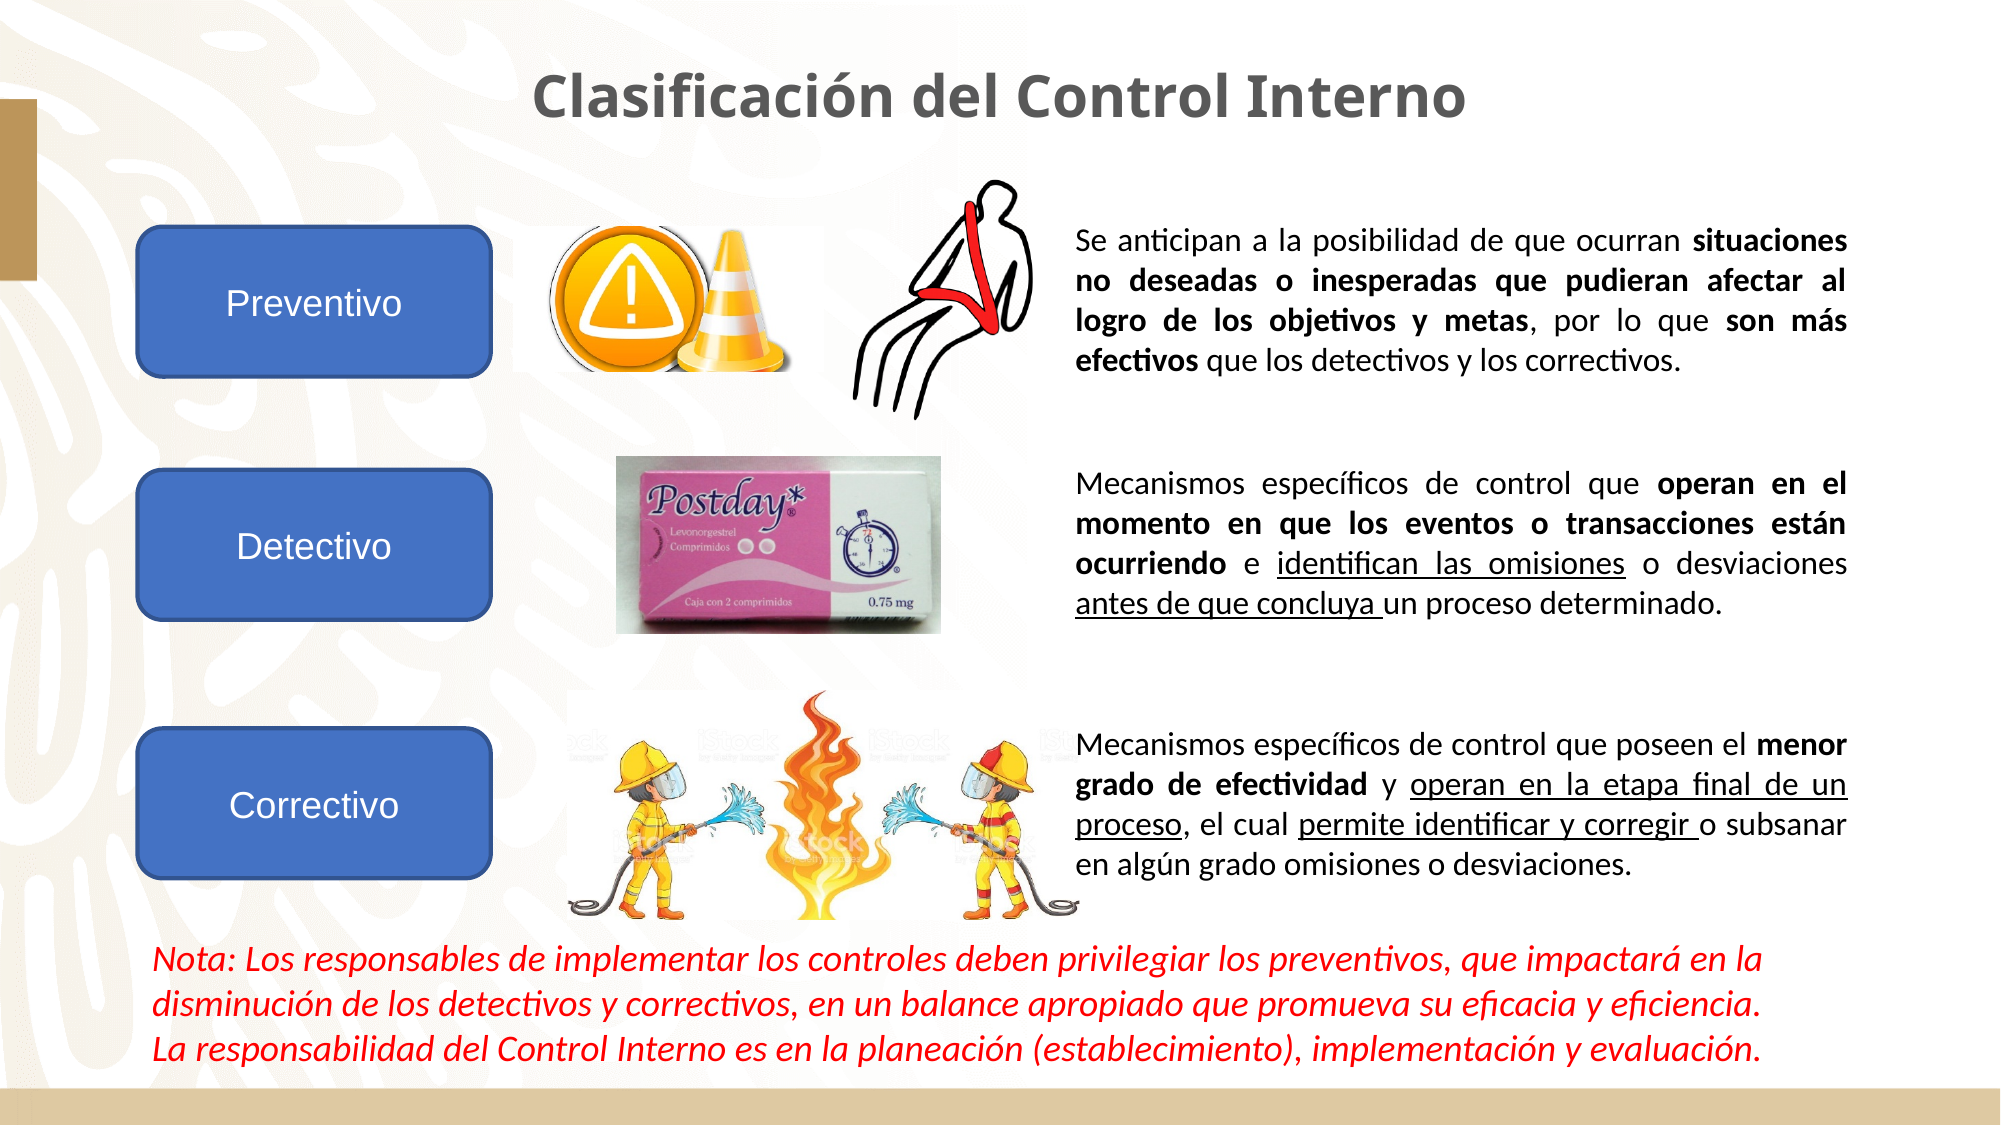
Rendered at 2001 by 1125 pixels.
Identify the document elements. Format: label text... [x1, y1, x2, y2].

text_box Mecanismos específicos de control que operan en el momento en que los eventos o transacciones están ocurriendo e identifican las omisiones o desviaciones antes de que concluya un proceso determinado. [1060, 453, 1863, 629]
text_box Se anticipan a la posibilidad de que ocurran situaciones no deseadas o inesperadas que pudieran afectar al logro de los objetivos y metas, por lo que son más efectivos que los detectivos y los correctivos. [1060, 210, 1863, 385]
text_box Nota: Los responsables de implementar los controles deben privilegiar los preventivos, que impactará en la disminución de los detectivos y correctivos, en un balance apropiado que promueva su eficacia y eficiencia. La responsabilidad del Control Interno es en la planeación (establecimiento), implementación y evaluación. [137, 926, 1821, 1077]
text_box Mecanismos específicos de control que poseen el menor grado de efectividad y operan en la etapa final de un proceso, el cual permite identificar y corregir o subsanar en algún grado omisiones o desviaciones. [1080, 714, 1863, 890]
picture [0, 0, 2001, 1125]
text_box Correctivo [135, 726, 493, 881]
text_box Detectivo [135, 467, 493, 622]
text_box Preventivo [135, 224, 493, 379]
title Clasificación del Control Interno [136, 59, 1863, 171]
